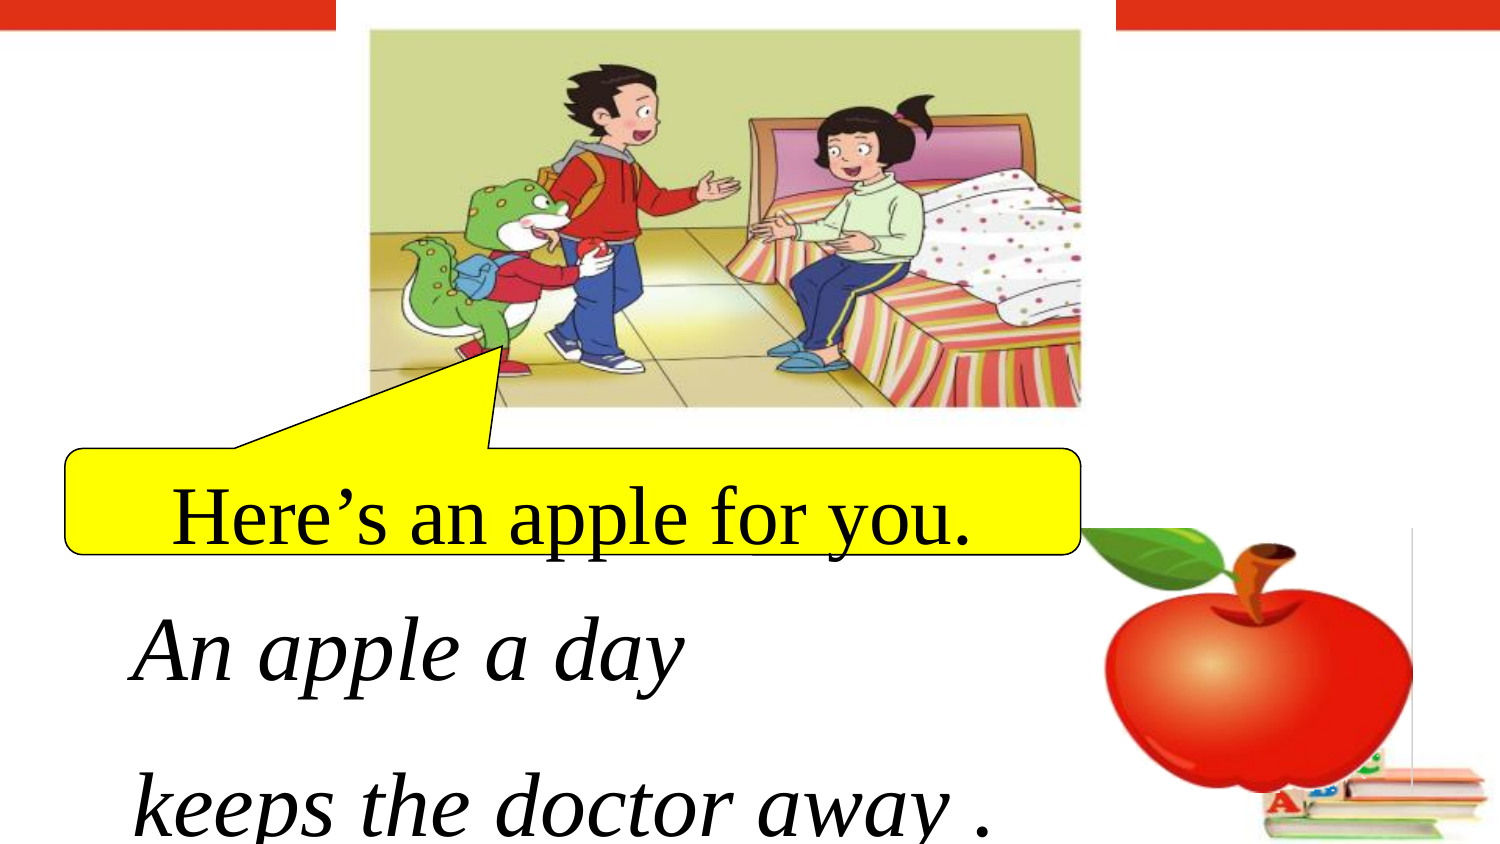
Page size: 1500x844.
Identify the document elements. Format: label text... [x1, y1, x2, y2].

picture [0, 0, 1500, 844]
text_box Here’s an apple for you. [64, 409, 1081, 555]
text_box An apple a day keeps the doctor away . [117, 581, 1500, 844]
